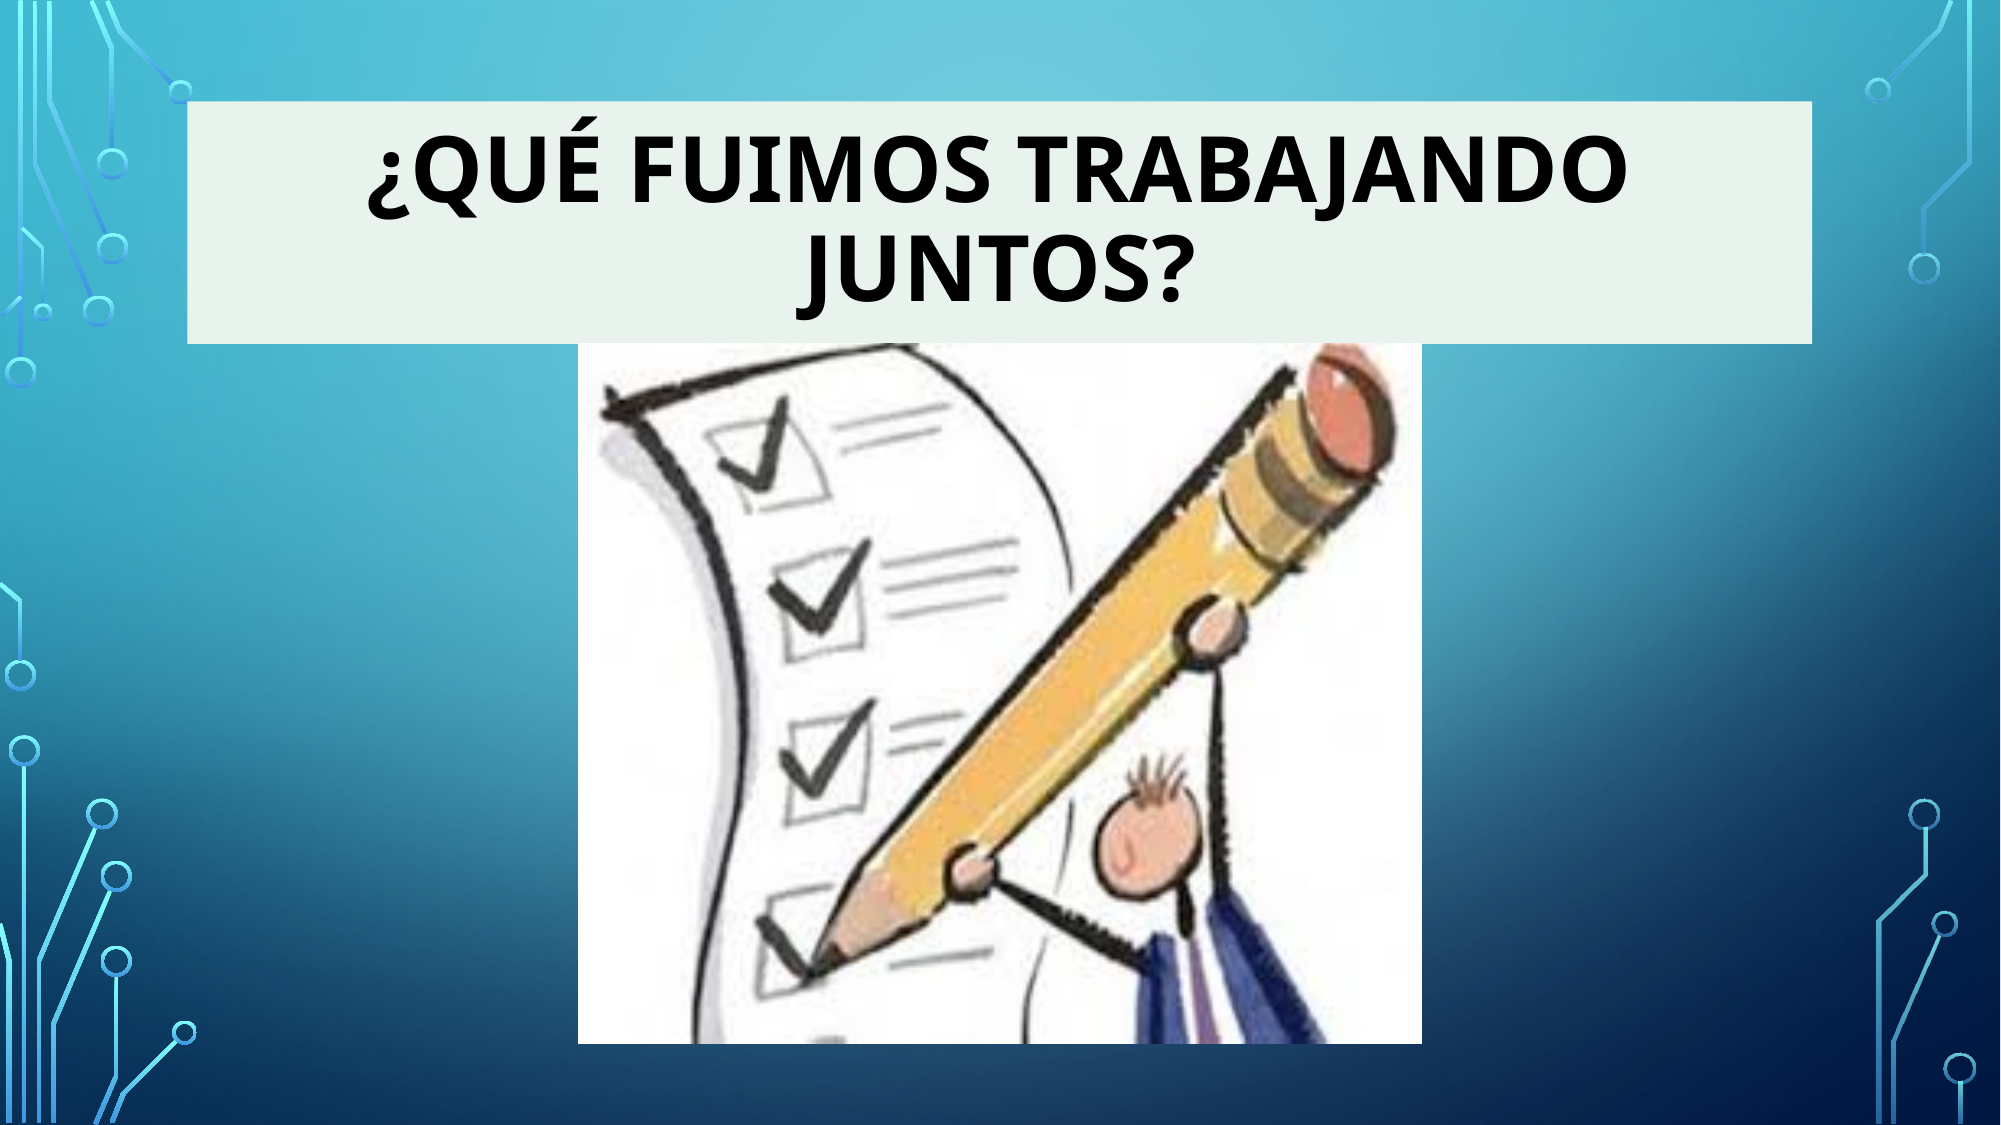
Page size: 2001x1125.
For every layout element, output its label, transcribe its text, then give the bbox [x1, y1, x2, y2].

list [577, 343, 1422, 1044]
title ¿qué fuimos trabajando juntos? [187, 101, 1813, 344]
